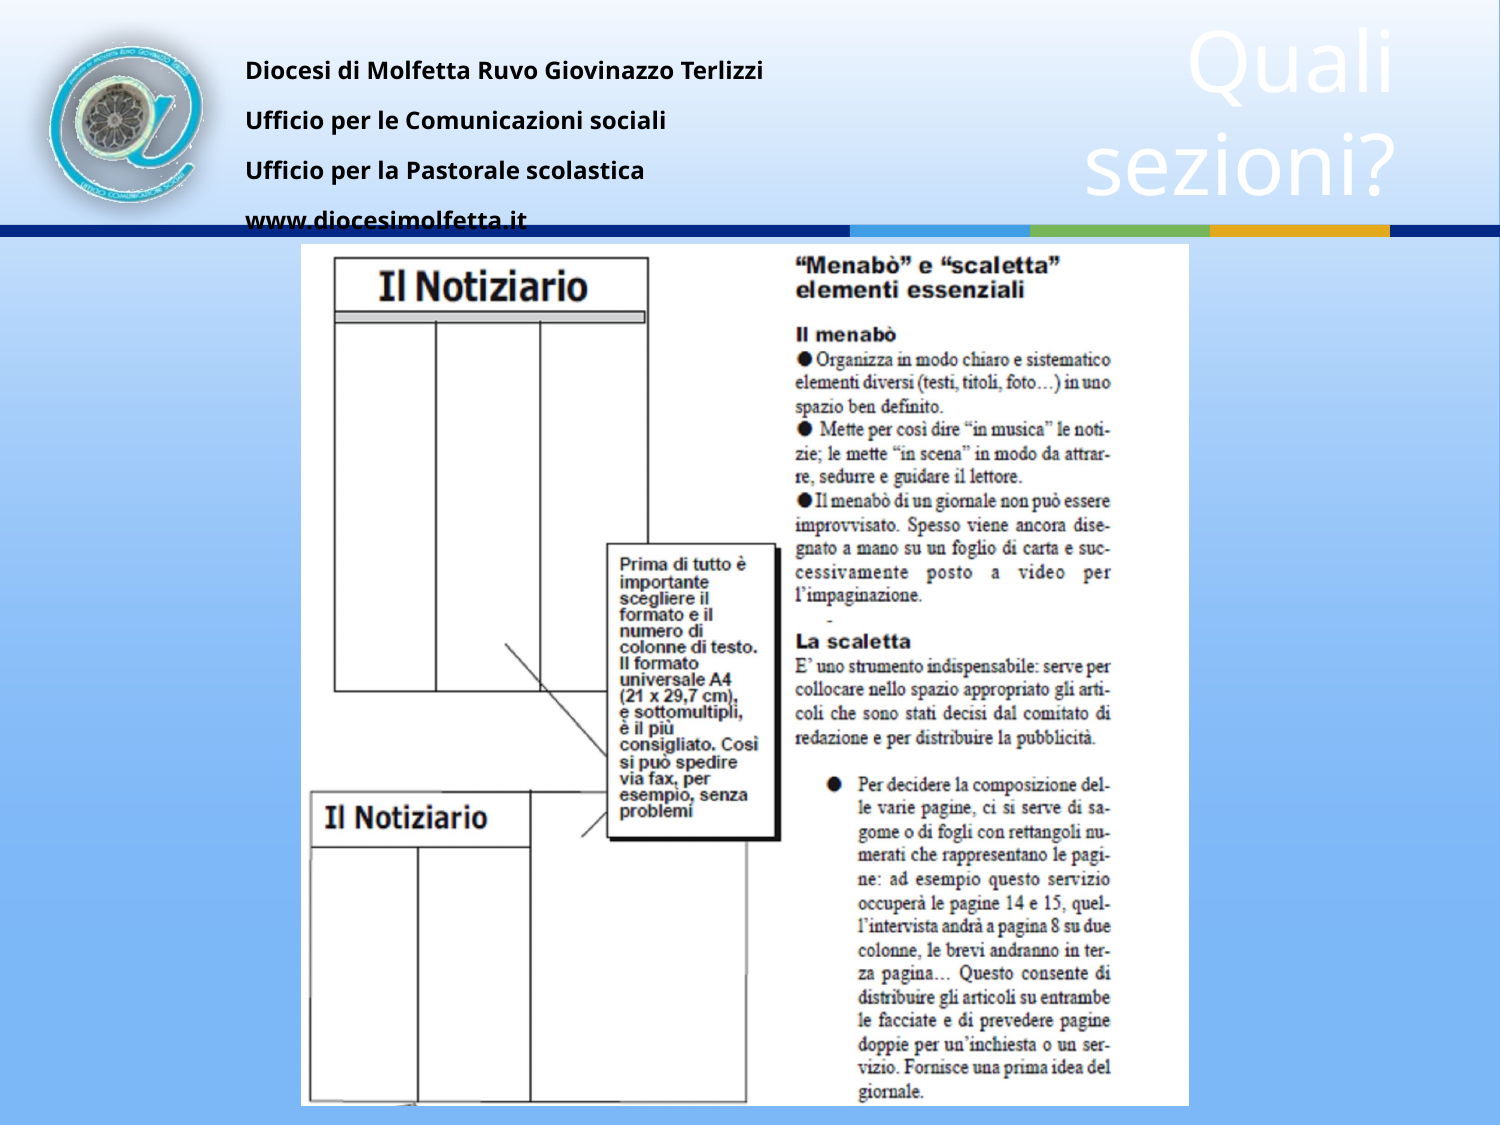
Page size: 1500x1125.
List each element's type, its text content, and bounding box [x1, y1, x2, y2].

picture [300, 244, 1189, 1107]
text_box Diocesi di Molfetta Ruvo Giovinazzo Terlizzi Ufficio per le Comunicazioni sociali Ufficio per la Pastorale scolastica www.diocesimolfetta.it [230, 42, 904, 258]
picture [46, 42, 208, 207]
title Quali sezioni? [868, 0, 1412, 220]
